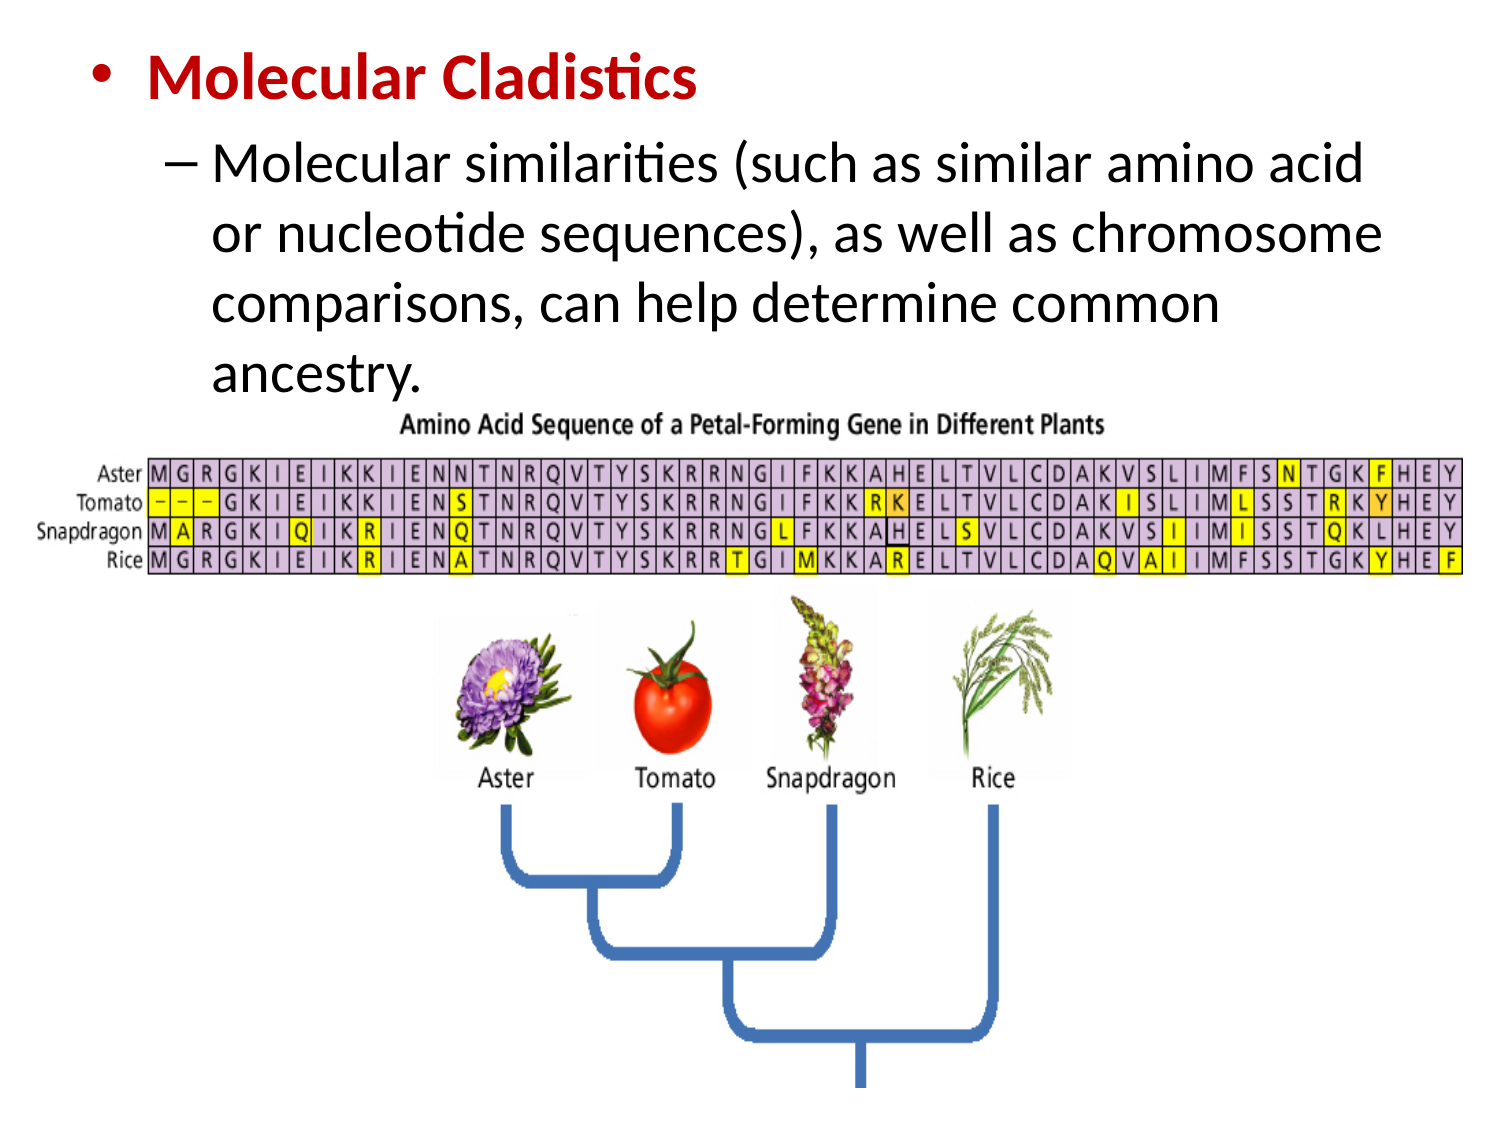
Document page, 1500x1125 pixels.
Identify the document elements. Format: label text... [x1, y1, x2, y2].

picture [37, 412, 1463, 1088]
list Molecular Cladistics Molecular similarities (such as similar amino acid or nucleotide sequences), as well as chromosome comparisons, can help determine common ancestry. [74, 24, 1426, 410]
